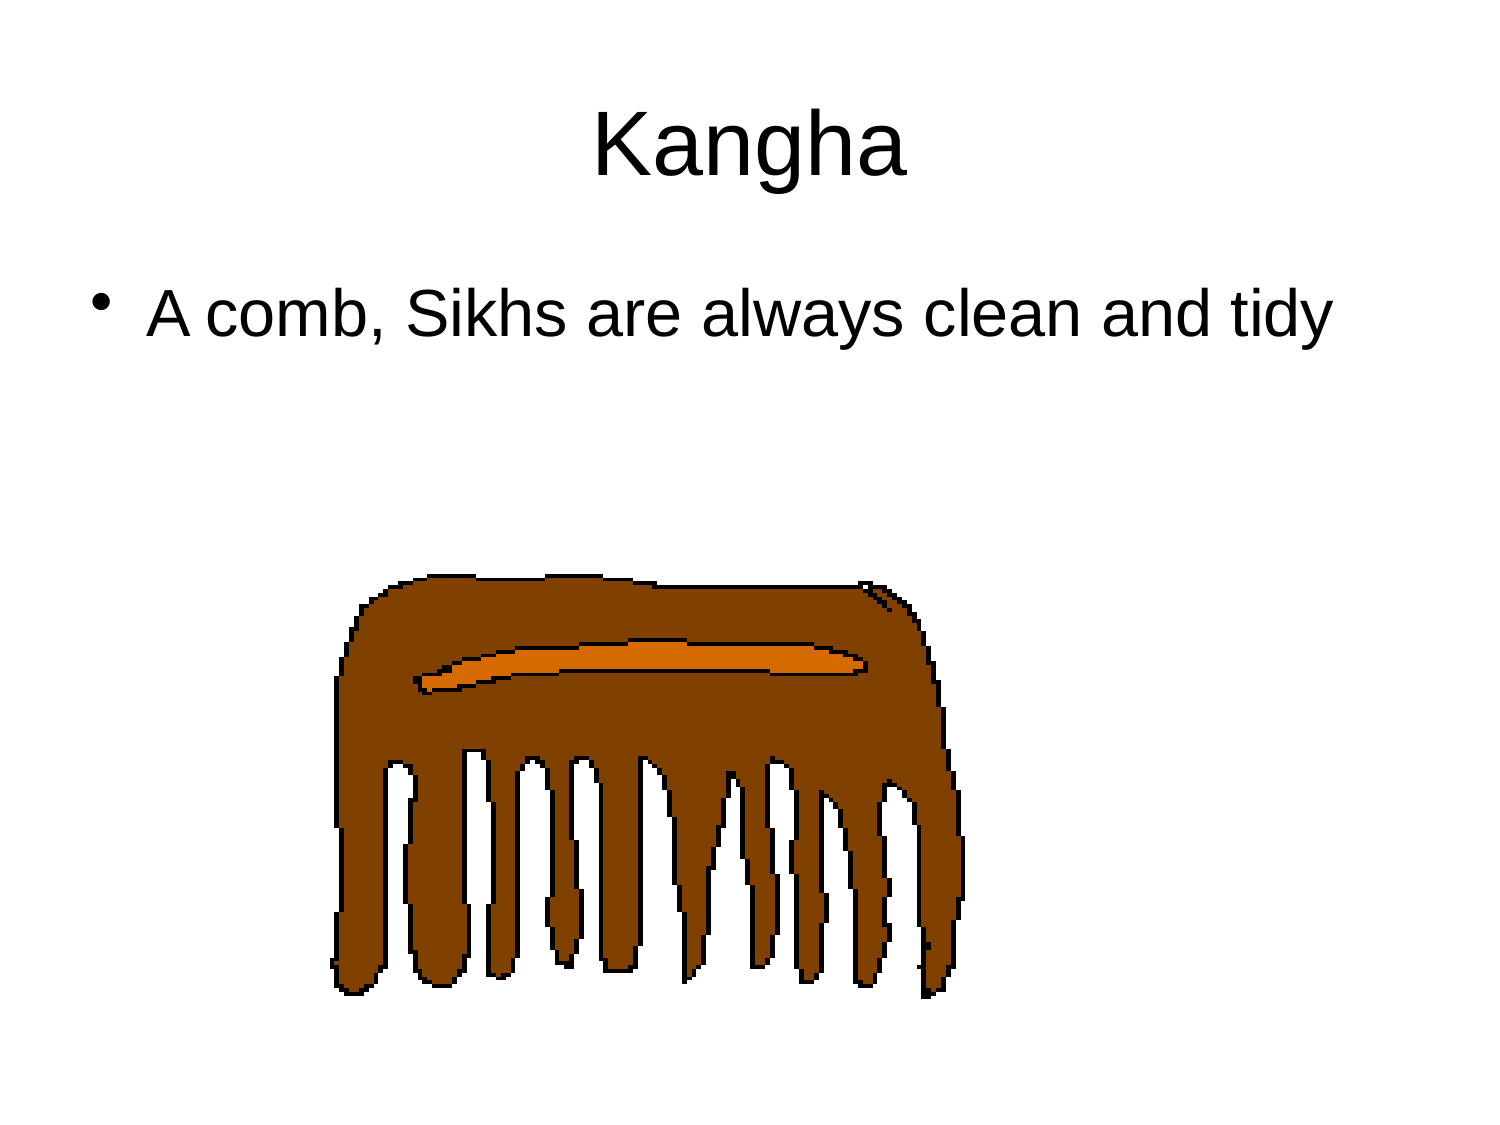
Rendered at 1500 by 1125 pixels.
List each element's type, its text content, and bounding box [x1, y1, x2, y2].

title Kangha [75, 45, 1425, 233]
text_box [241, 559, 1011, 1016]
list A comb, Sikhs are always clean and tidy [75, 262, 1425, 1005]
